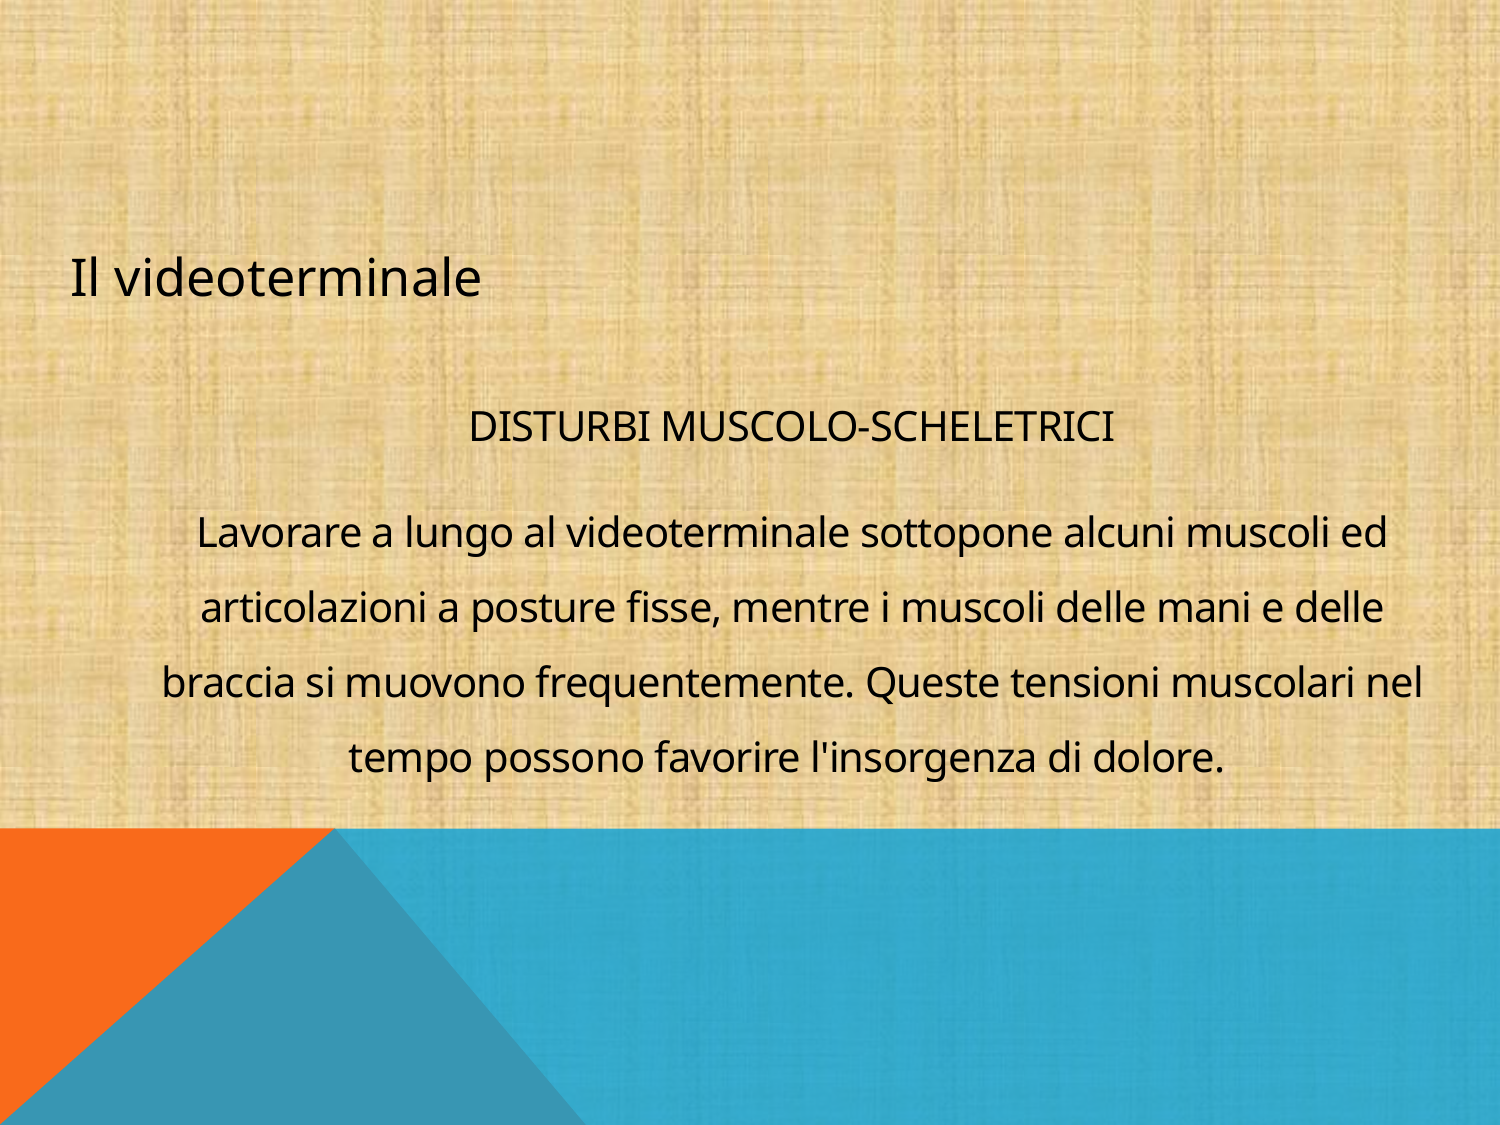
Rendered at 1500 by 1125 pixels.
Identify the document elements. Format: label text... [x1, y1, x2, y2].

text_box Il videoterminale [55, 236, 1215, 314]
text_box DISTURBI MUSCOLO-SCHELETRICI Lavorare a lungo al videoterminale sottopone alcuni muscoli ed articolazioni a posture fisse, mentre i muscoli delle mani e delle braccia si muovono frequentemente. Queste tensioni muscolari nel tempo possono favorire l'insorgenza di dolore. [109, 367, 1445, 925]
picture [0, 0, 1500, 1125]
